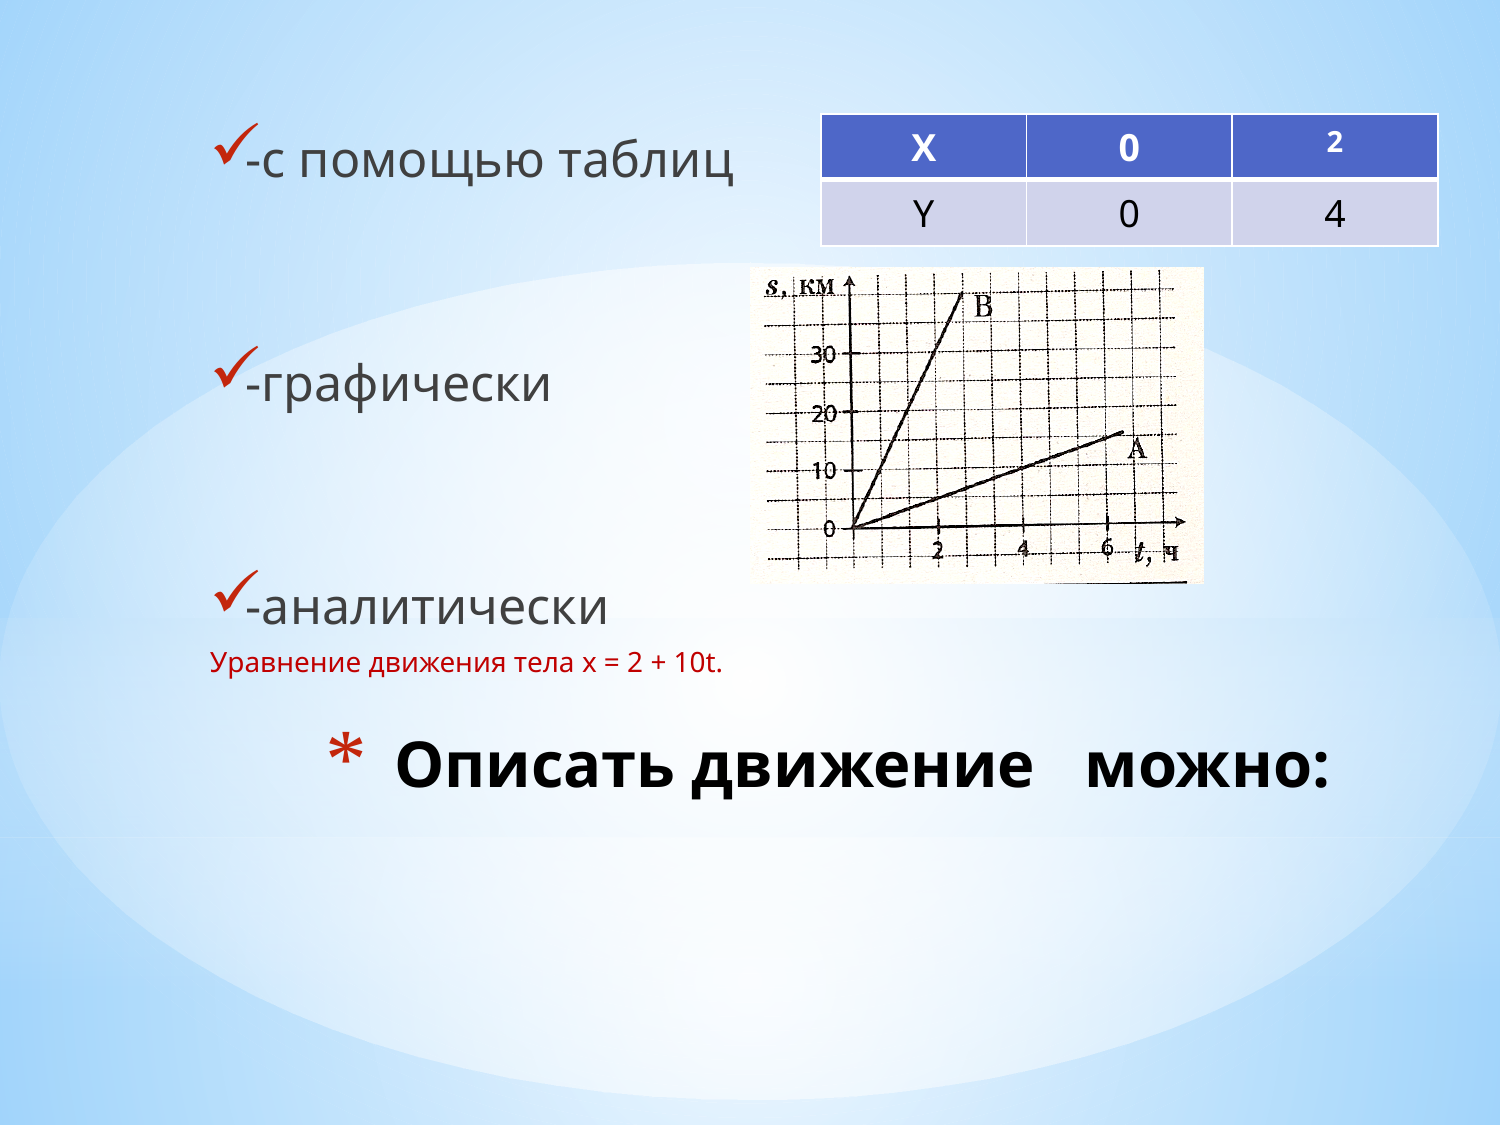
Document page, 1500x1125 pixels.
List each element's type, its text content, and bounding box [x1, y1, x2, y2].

table_cell 0 [1027, 182, 1231, 245]
list -с помощью таблиц -графически -аналитически Уравнение движения тела х = 2 + 10t. [187, 120, 1238, 690]
table_cell Y [822, 182, 1026, 245]
picture [749, 266, 1204, 584]
table_cell 4 [1233, 182, 1437, 245]
title Описать движение можно: [294, 717, 1363, 905]
table_header 0 [1027, 115, 1231, 177]
table_header X [822, 115, 1026, 177]
table_header 2 [1233, 115, 1437, 177]
